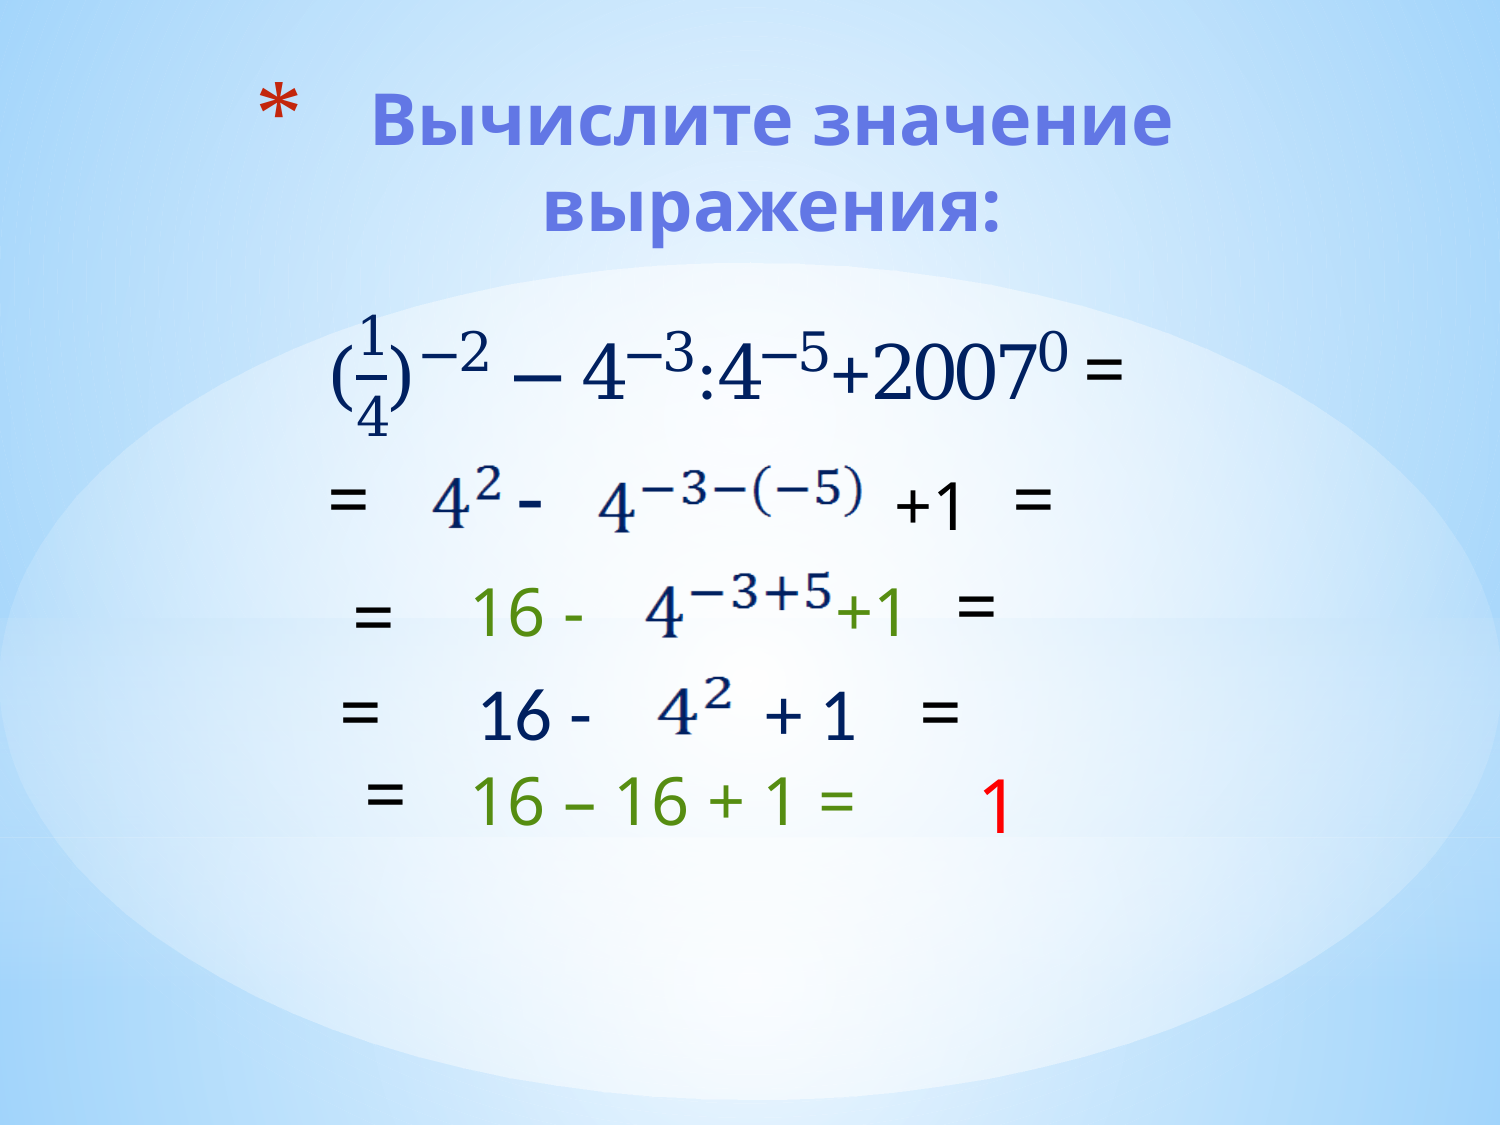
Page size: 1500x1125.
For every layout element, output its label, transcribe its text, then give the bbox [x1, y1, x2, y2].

picture [430, 455, 508, 560]
text_box = [940, 550, 1033, 656]
text_box 16 - [454, 562, 637, 658]
list [76, 267, 1424, 978]
text_box - [513, 480, 590, 557]
text_box 1 [962, 751, 1117, 857]
text_box + 1 [744, 657, 880, 751]
text_box = [904, 656, 998, 762]
text_box +1 [840, 562, 940, 658]
text_box 16 – 16 + 1 = [454, 751, 962, 847]
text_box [324, 148, 1301, 472]
picture [596, 455, 867, 764]
text_box 16 - [454, 657, 632, 751]
text_box = [998, 480, 1081, 549]
text_box = [324, 656, 438, 762]
text_box = [338, 562, 431, 656]
text_box +1 [879, 480, 1069, 551]
title Вычислите значение выражения: [76, 66, 1424, 256]
text_box = [312, 444, 424, 549]
text_box = [349, 739, 442, 845]
